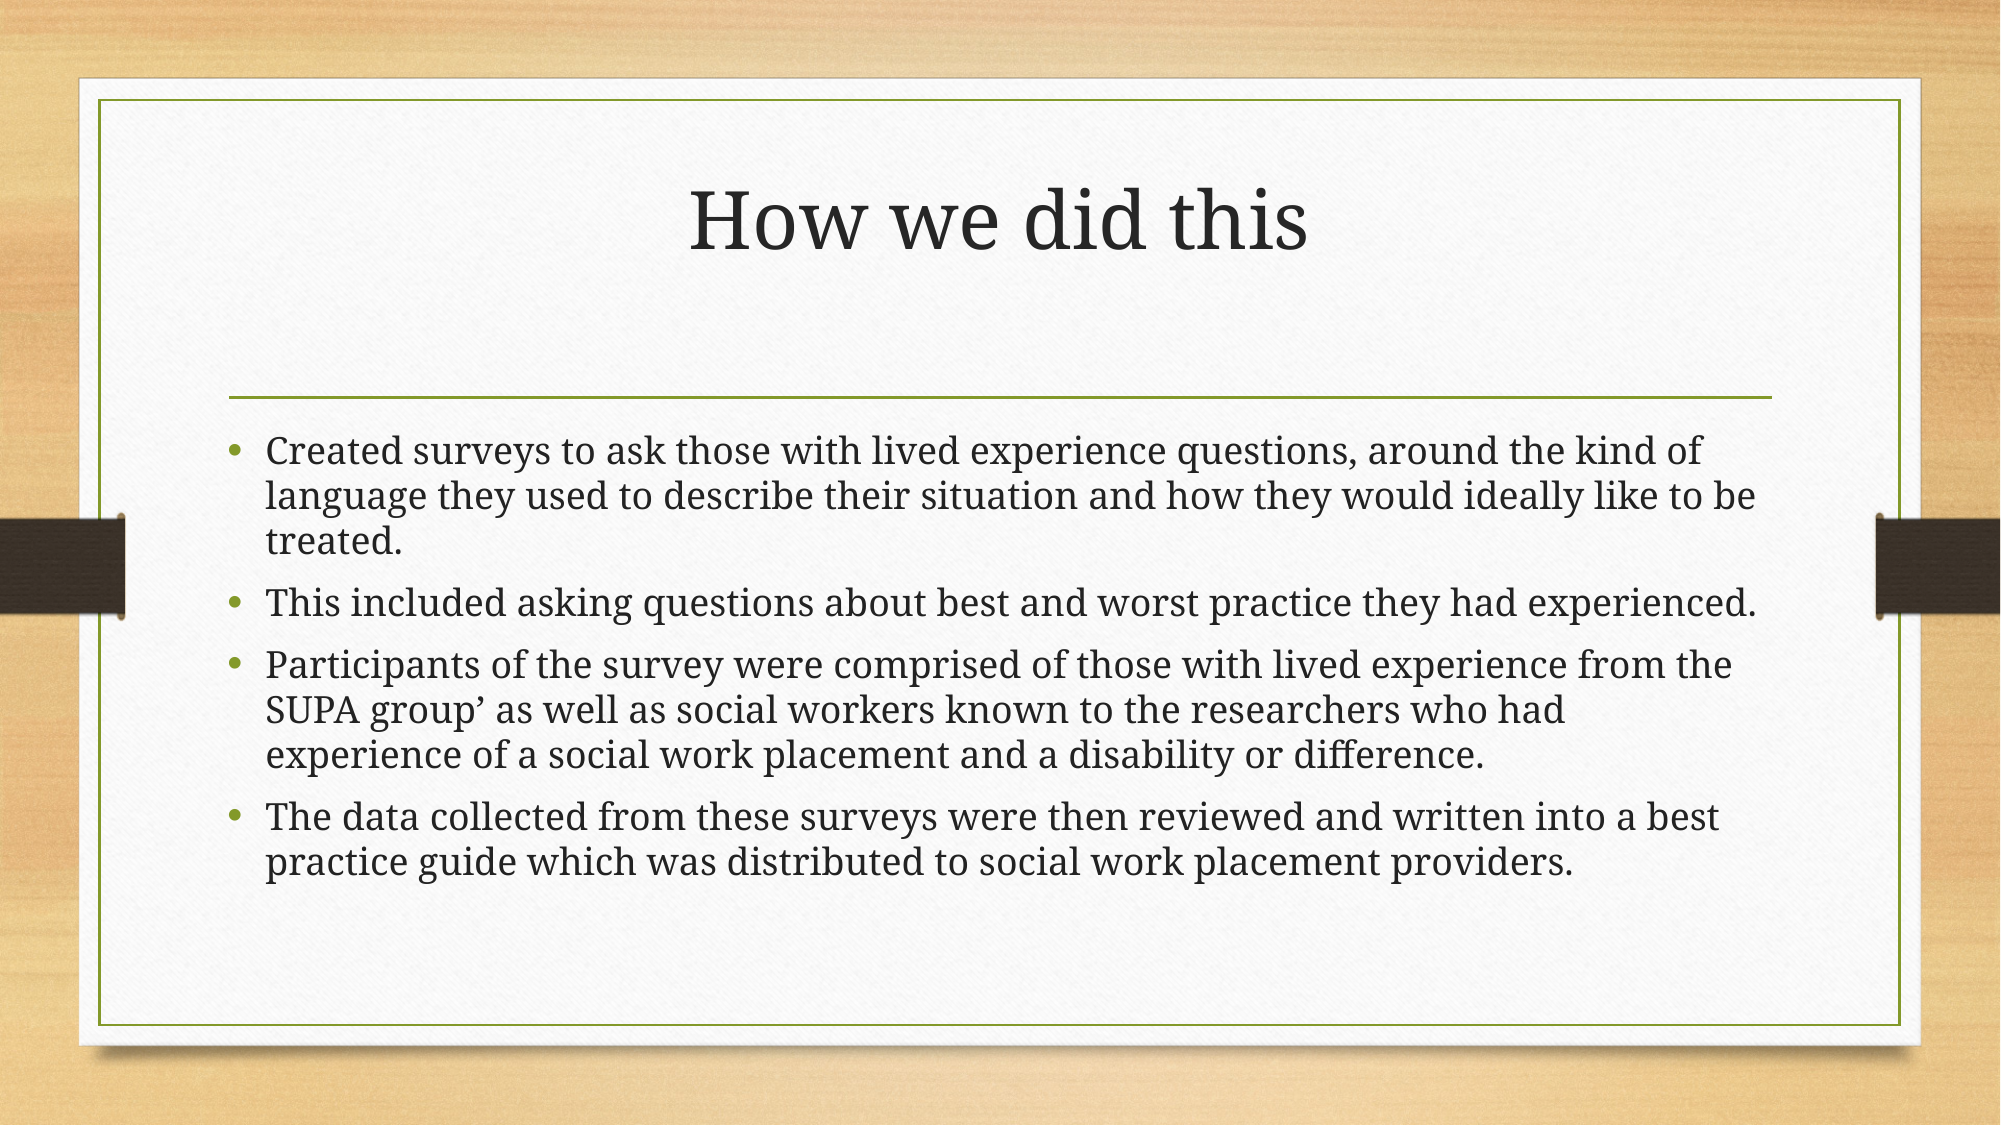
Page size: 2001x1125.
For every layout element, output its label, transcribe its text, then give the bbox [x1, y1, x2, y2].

picture [0, 0, 2001, 1125]
list Created surveys to ask those with lived experience questions, around the kind of language they used to describe their situation and how they would ideally like to be treated. This included asking questions about best and worst practice they had experienced. Participants of the survey were comprised of those with lived experience from the SUPA group’ as well as social workers known to the researchers who had experience of a social work placement and a disability or difference. The data collected from these surveys were then reviewed and written into a best practice guide which was distributed to social work placement providers. [212, 419, 1788, 964]
title How we did this [212, 161, 1788, 274]
